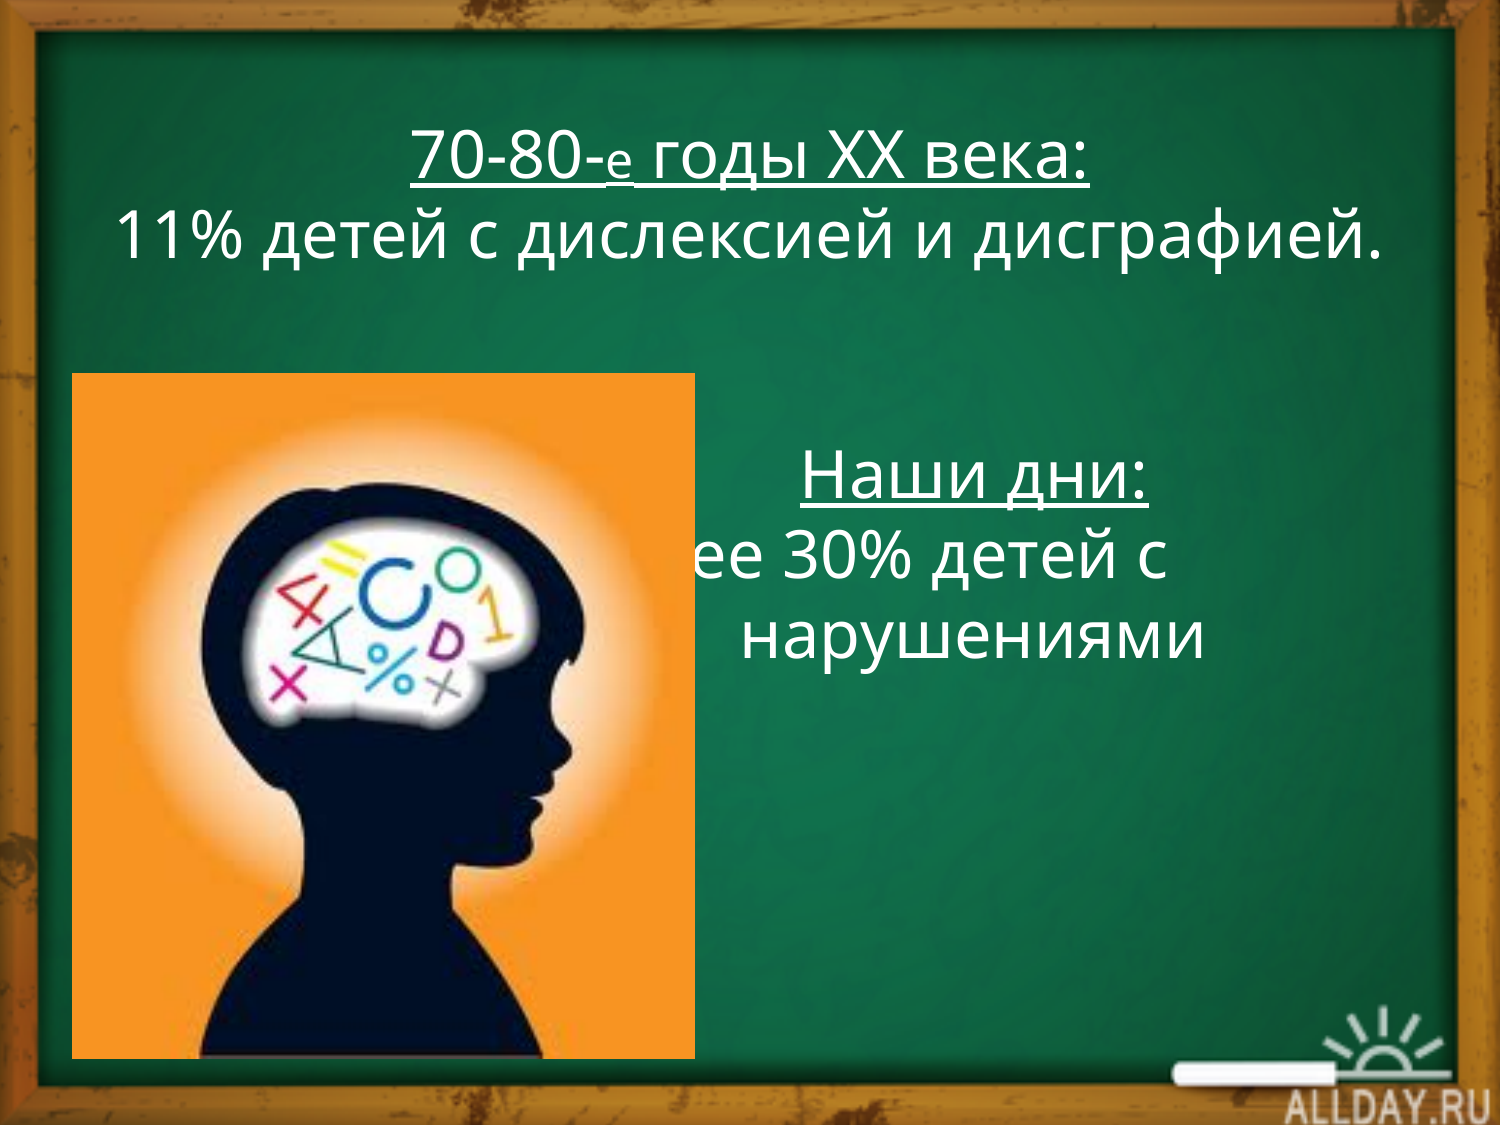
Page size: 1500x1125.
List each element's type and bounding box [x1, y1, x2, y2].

list [0, 0, 1500, 1125]
picture [72, 373, 695, 1059]
